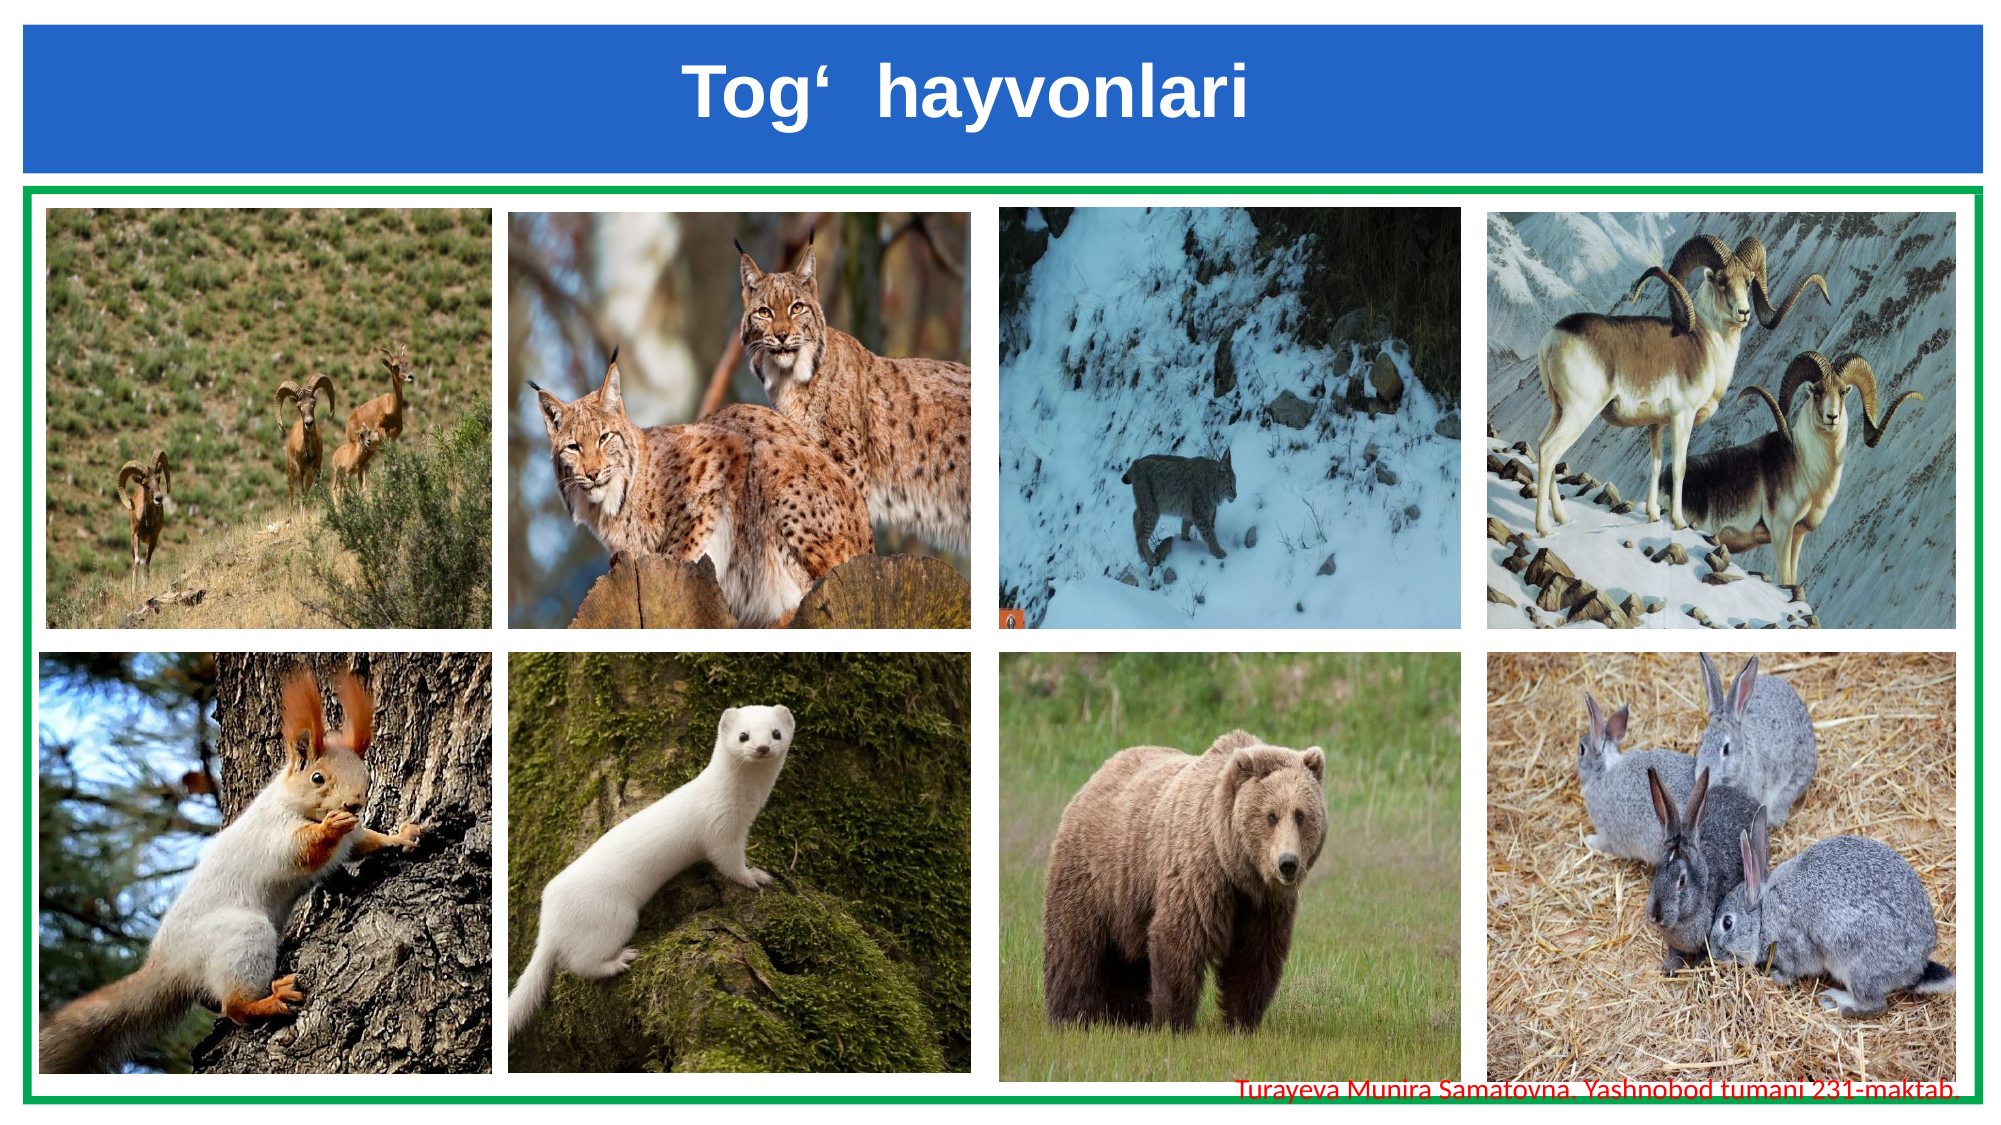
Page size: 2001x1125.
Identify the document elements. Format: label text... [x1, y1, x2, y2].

picture [999, 207, 1461, 630]
picture [1486, 651, 1956, 1083]
picture [39, 651, 493, 1075]
picture [1486, 211, 1956, 630]
footer Turayeva Munira Samatovna. Yashnobod tumani 231-maktab. [1192, 1070, 2000, 1106]
text_box Tog‘ hayvonlari [100, 41, 1853, 151]
picture [999, 651, 1461, 1083]
picture [508, 651, 971, 1073]
picture [46, 207, 493, 630]
picture [508, 211, 971, 630]
